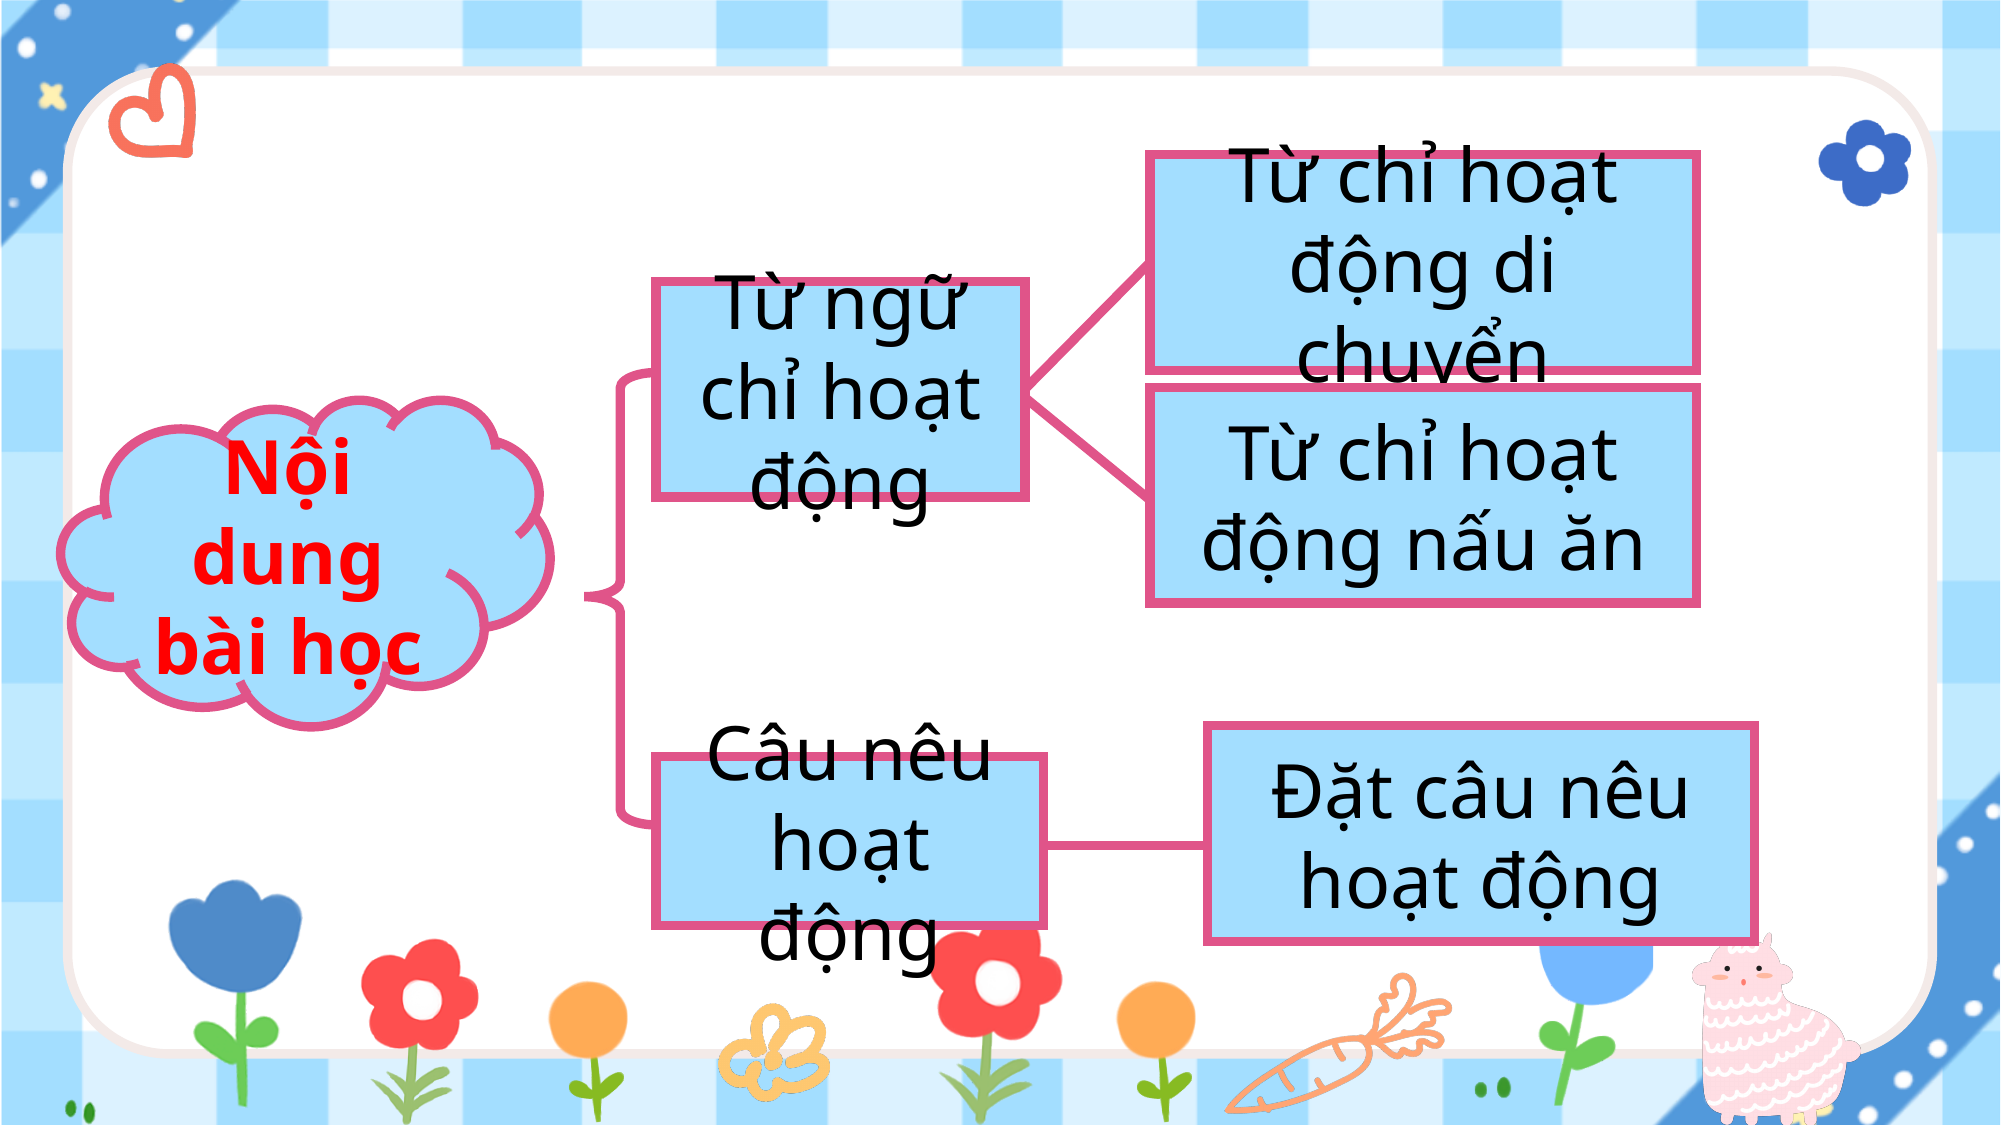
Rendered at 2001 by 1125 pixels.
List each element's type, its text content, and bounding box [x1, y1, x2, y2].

text_box [584, 372, 657, 826]
text_box Từ ngữ chỉ hoạt động [655, 280, 1026, 498]
text_box Đặt câu nêu hoạt động [1207, 725, 1756, 942]
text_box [1024, 397, 1151, 500]
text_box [1024, 262, 1151, 390]
text_box Nội dung bài học [59, 399, 552, 728]
picture [2, 0, 2001, 1125]
text_box Từ chỉ hoạt động di chuyển [1149, 154, 1698, 371]
text_box Câu nêu hoạt động [655, 755, 1045, 926]
text_box Từ chỉ hoạt động nấu ăn [1149, 386, 1698, 604]
